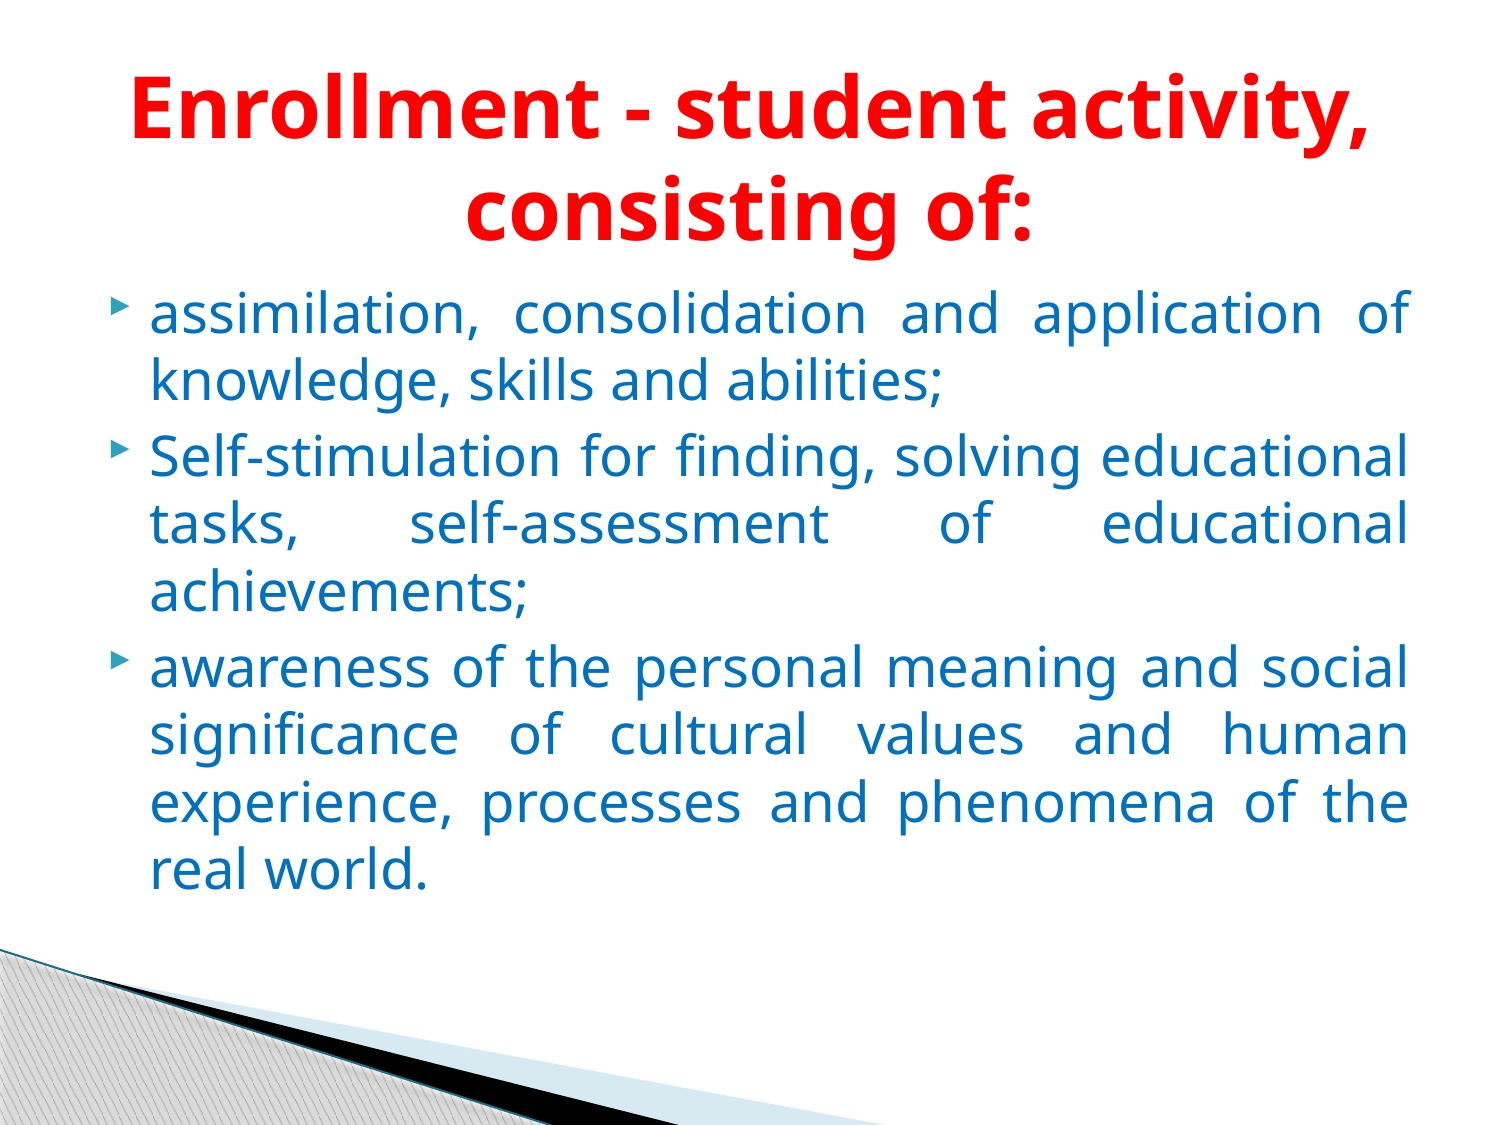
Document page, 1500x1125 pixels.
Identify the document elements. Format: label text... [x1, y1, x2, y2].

title Enrollment - student activity, consisting of: [75, 45, 1425, 352]
list assimilation, consolidation and application of knowledge, skills and abilities; Self-stimulation for finding, solving educational tasks, self-assessment of educational achievements; awareness of the personal meaning and social significance of cultural values ​​and human experience, processes and phenomena of the real world. [75, 352, 1425, 986]
